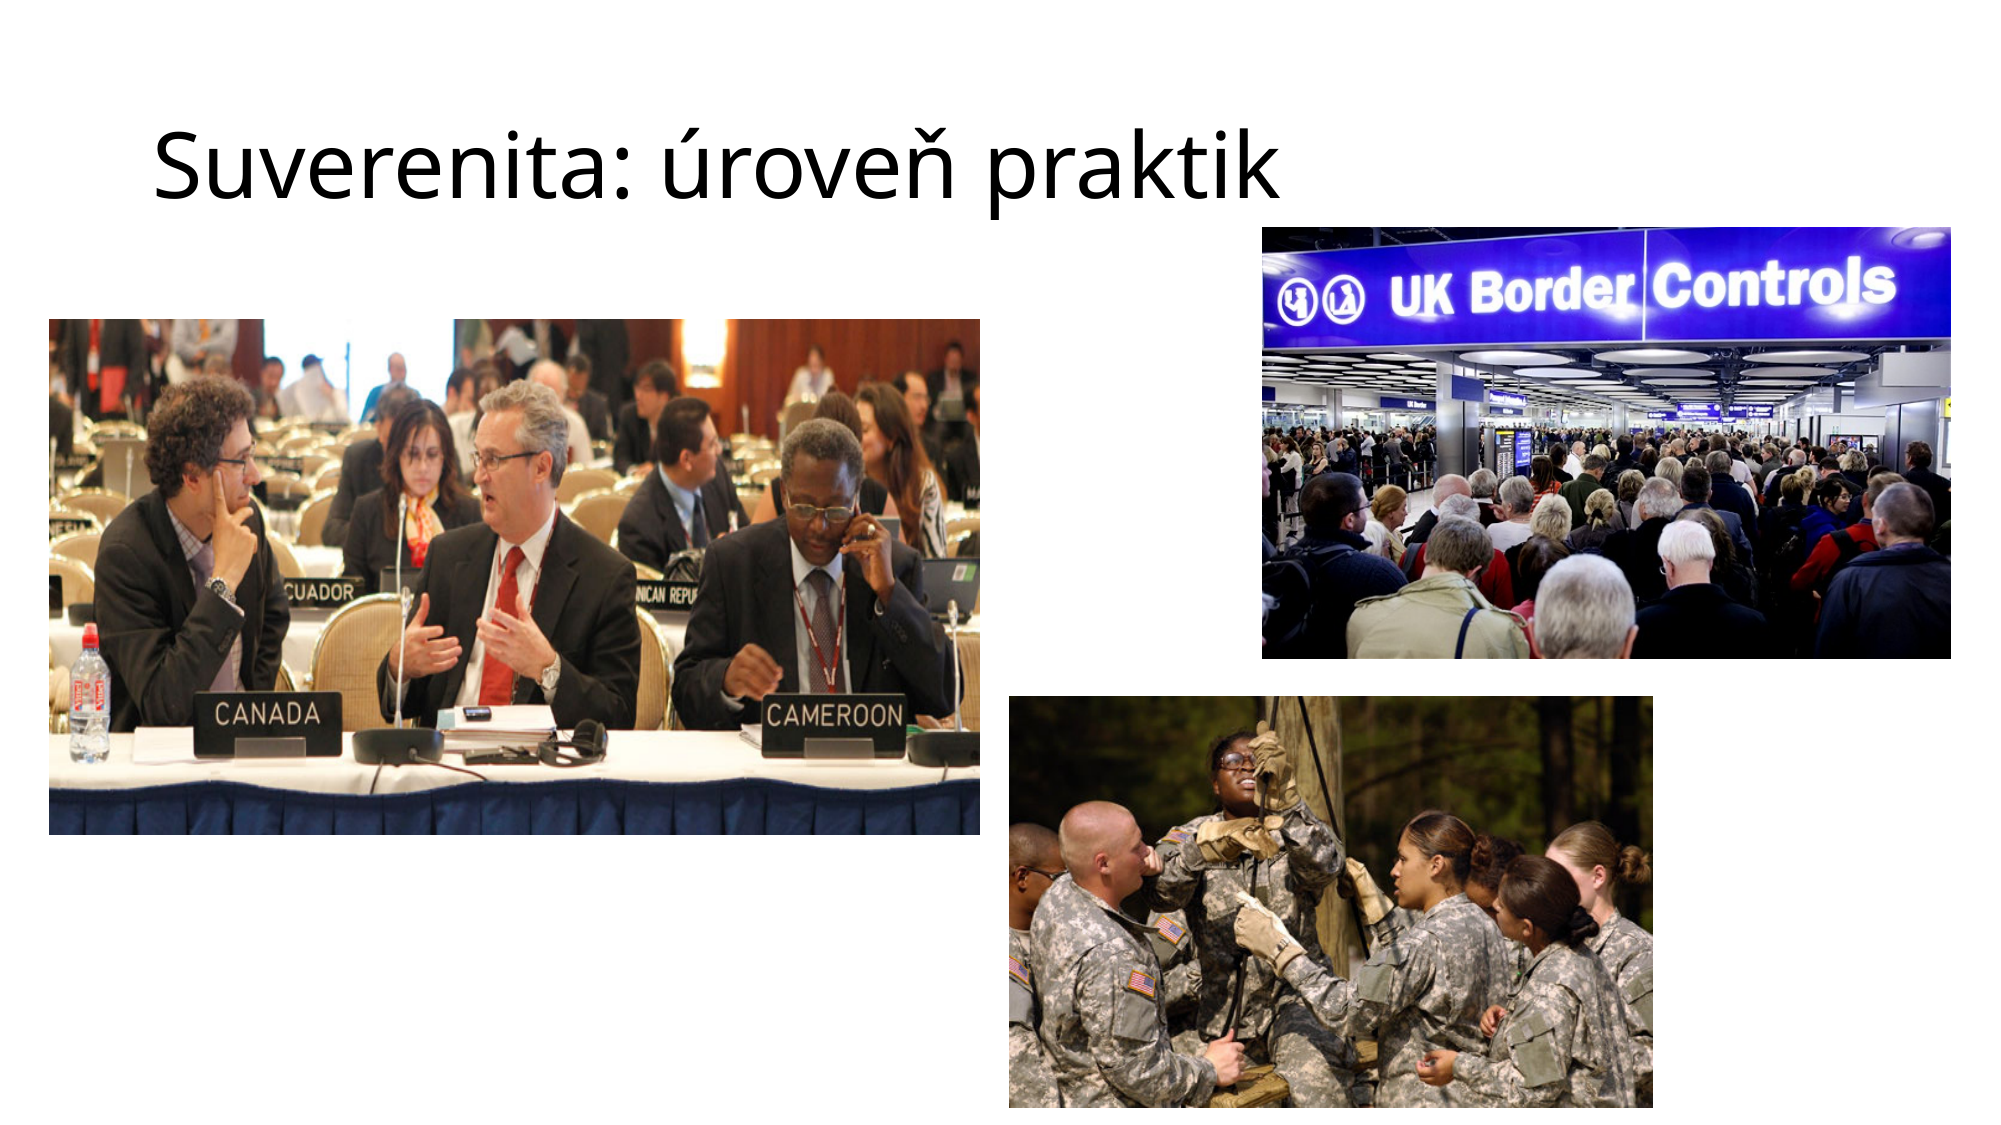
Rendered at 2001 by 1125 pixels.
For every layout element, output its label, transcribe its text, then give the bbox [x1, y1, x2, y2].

picture [48, 319, 980, 836]
title Suverenita: úroveň praktik [137, 59, 1863, 278]
picture [1009, 696, 1653, 1108]
picture [1261, 227, 1951, 659]
